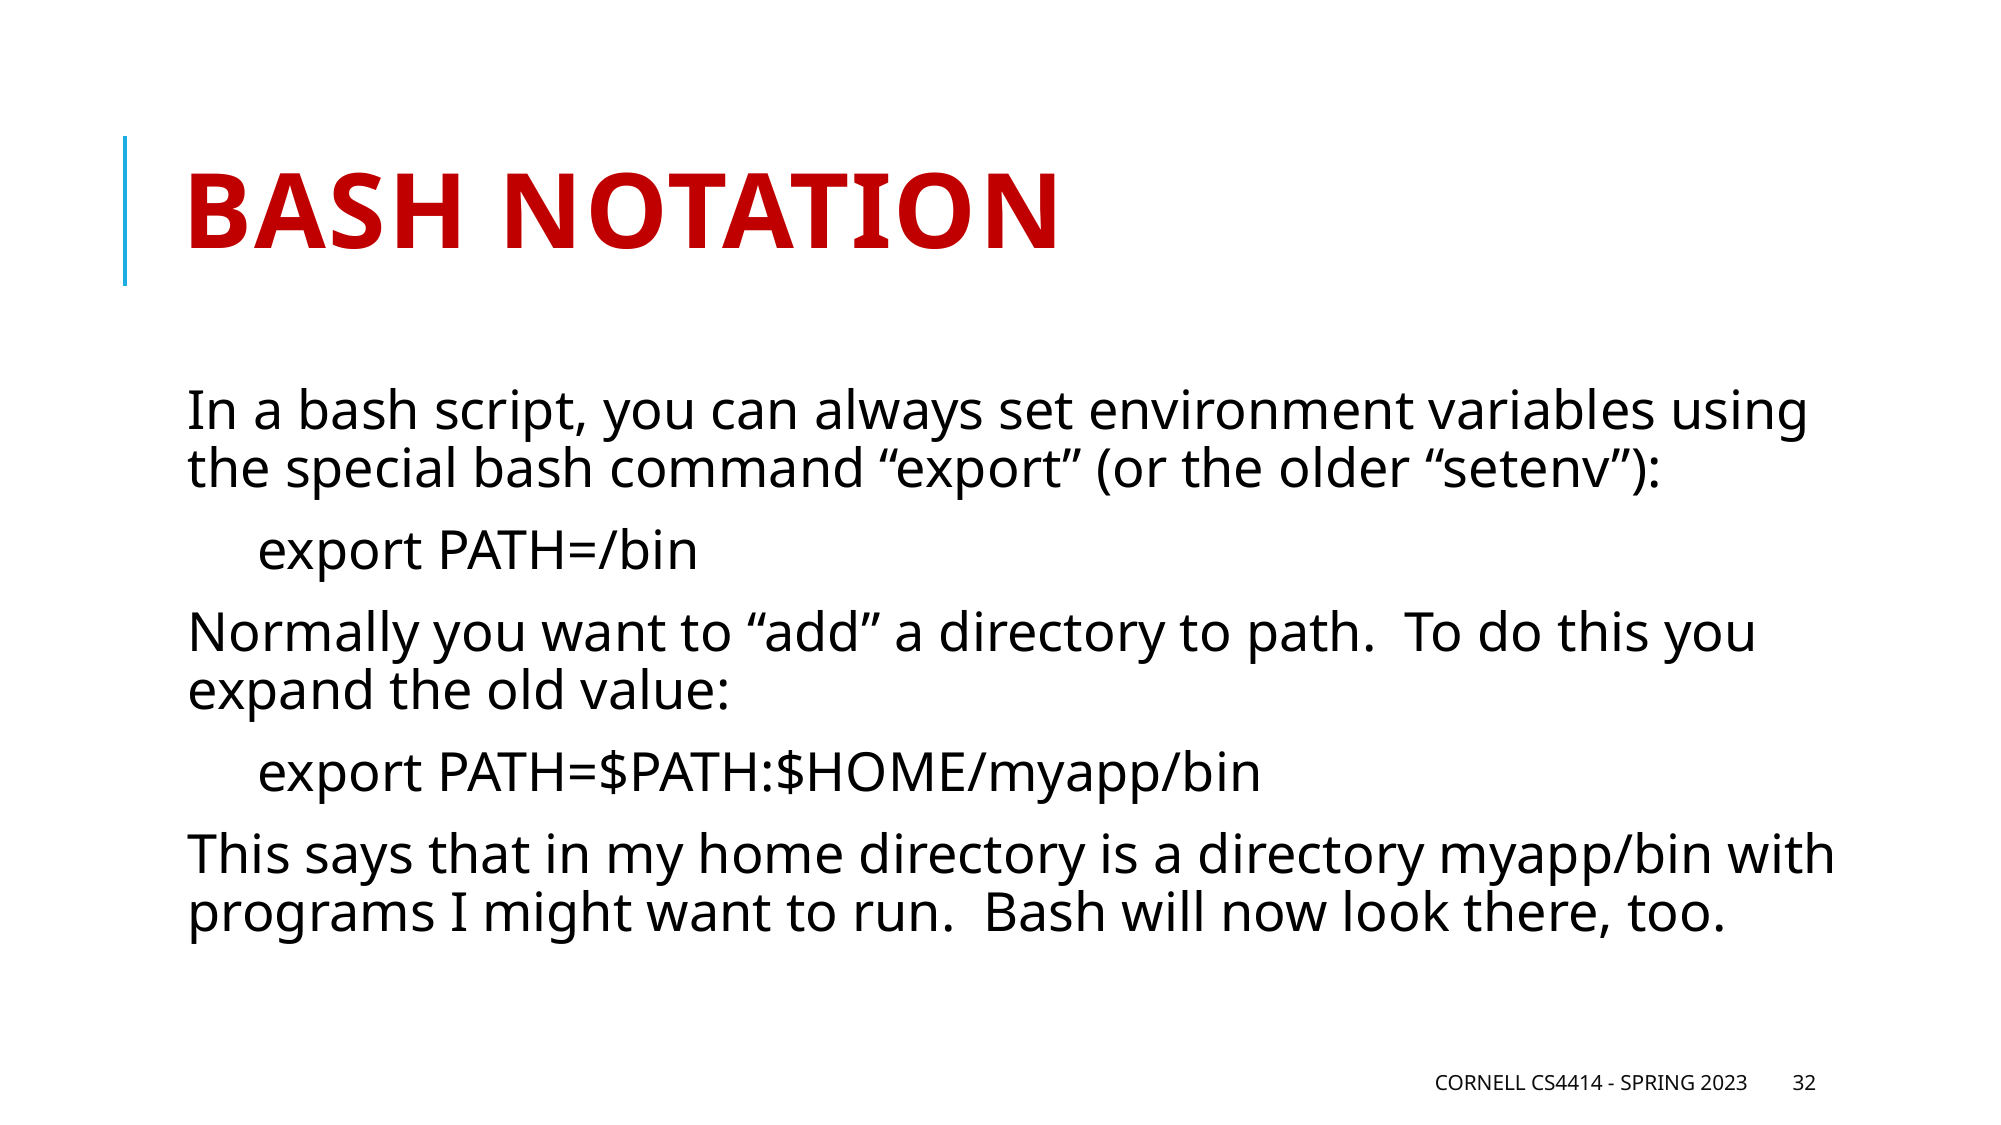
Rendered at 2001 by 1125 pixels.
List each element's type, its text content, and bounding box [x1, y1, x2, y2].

list In a bash script, you can always set environment variables using the special bash command “export” (or the older “setenv”): export PATH=/bin Normally you want to “add” a directory to path. To do this you expand the old value: export PATH=$PATH:$HOME/myapp/bin This says that in my home directory is a directory myapp/bin with programs I might want to run. Bash will now look there, too. [168, 375, 1914, 1035]
footer Cornell CS4414 - Spring 2023 [794, 1061, 1763, 1107]
slide_number 32 [1777, 1061, 1938, 1107]
title Bash notation [168, 96, 1914, 342]
